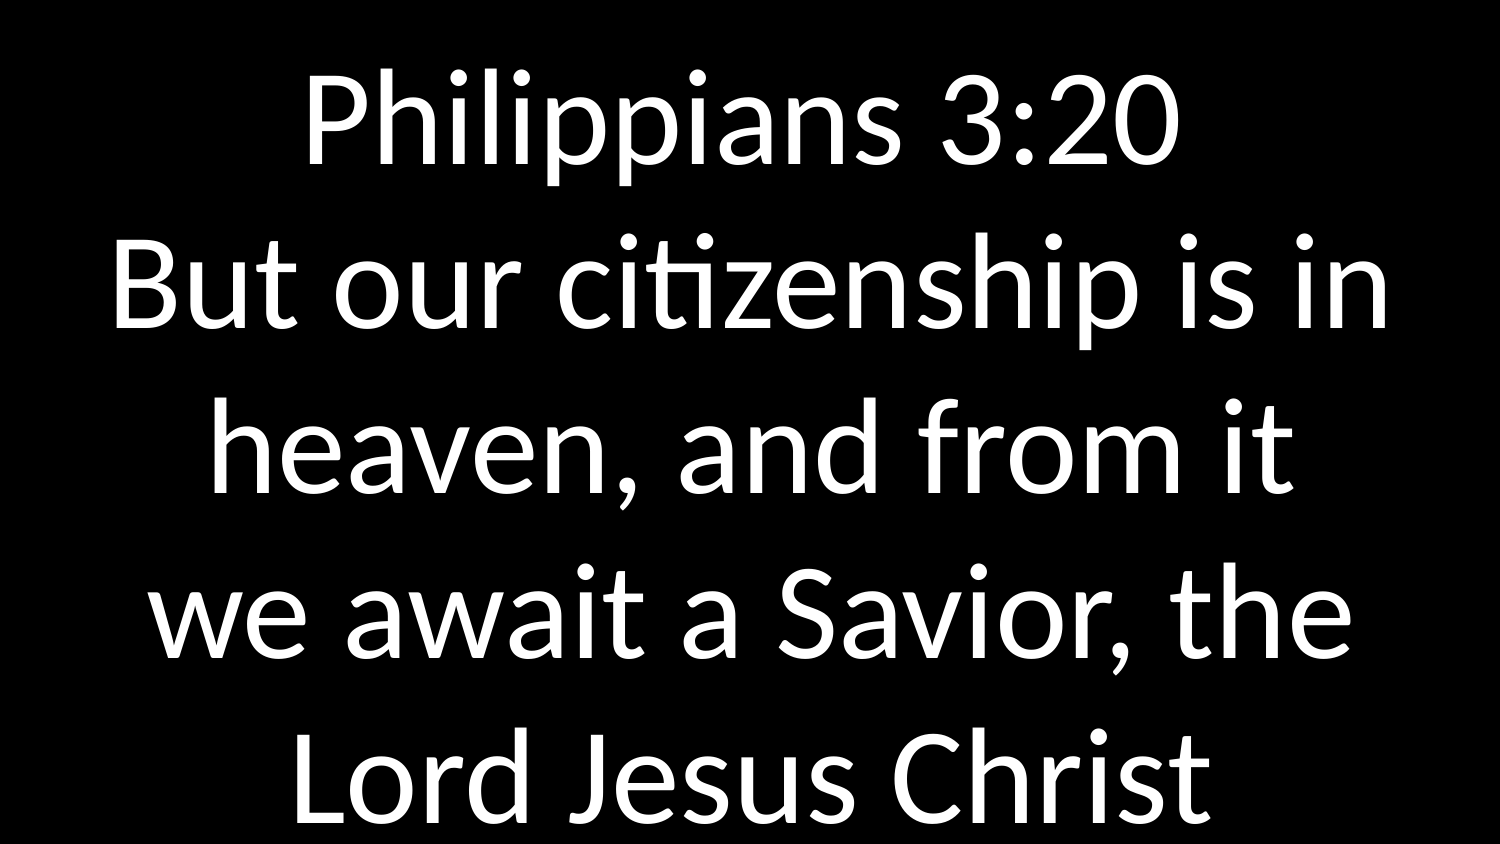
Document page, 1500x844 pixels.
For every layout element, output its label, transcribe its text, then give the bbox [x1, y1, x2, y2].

text_box Philippians 3:20 But our citizenship is in heaven, and from it we await a Savior, the Lord Jesus Christ [20, 19, 1482, 844]
